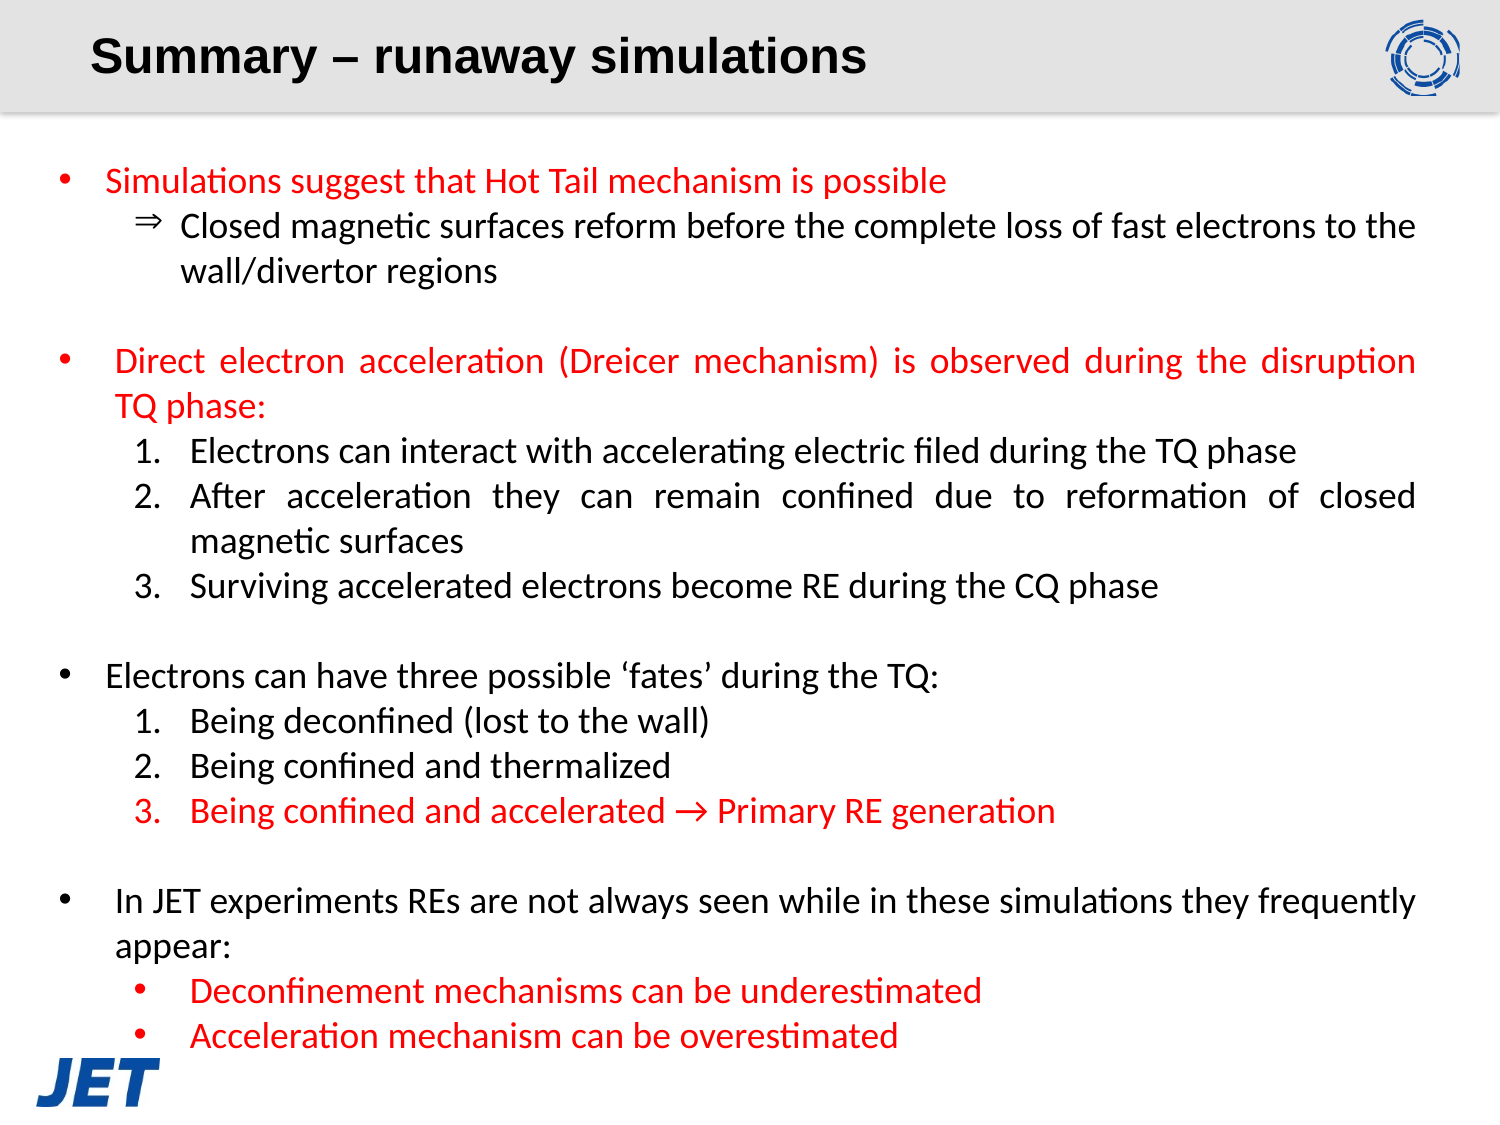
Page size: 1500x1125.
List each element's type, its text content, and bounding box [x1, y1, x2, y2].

picture [36, 1064, 160, 1107]
text_box Simulations suggest that Hot Tail mechanism is possible Closed magnetic surfaces reform before the complete loss of fast electrons to the wall/divertor regions Direct electron acceleration (Dreicer mechanism) is observed during the disruption TQ phase: Electrons can interact with accelerating electric filed during the TQ phase After acceleration they can remain confined due to reformation of closed magnetic surfaces Surviving accelerated electrons become RE during the CQ phase Electrons can have three possible ‘fates’ during the TQ: Being deconfined (lost to the wall) Being confined and thermalized Being confined and accelerated → Primary RE generation In JET experiments REs are not always seen while in these simulations they frequently appear: Deconfinement mechanisms can be underestimated Acceleration mechanism can be overestimated [0, 148, 1424, 1064]
title Summary – runaway simulations [75, 12, 1313, 88]
